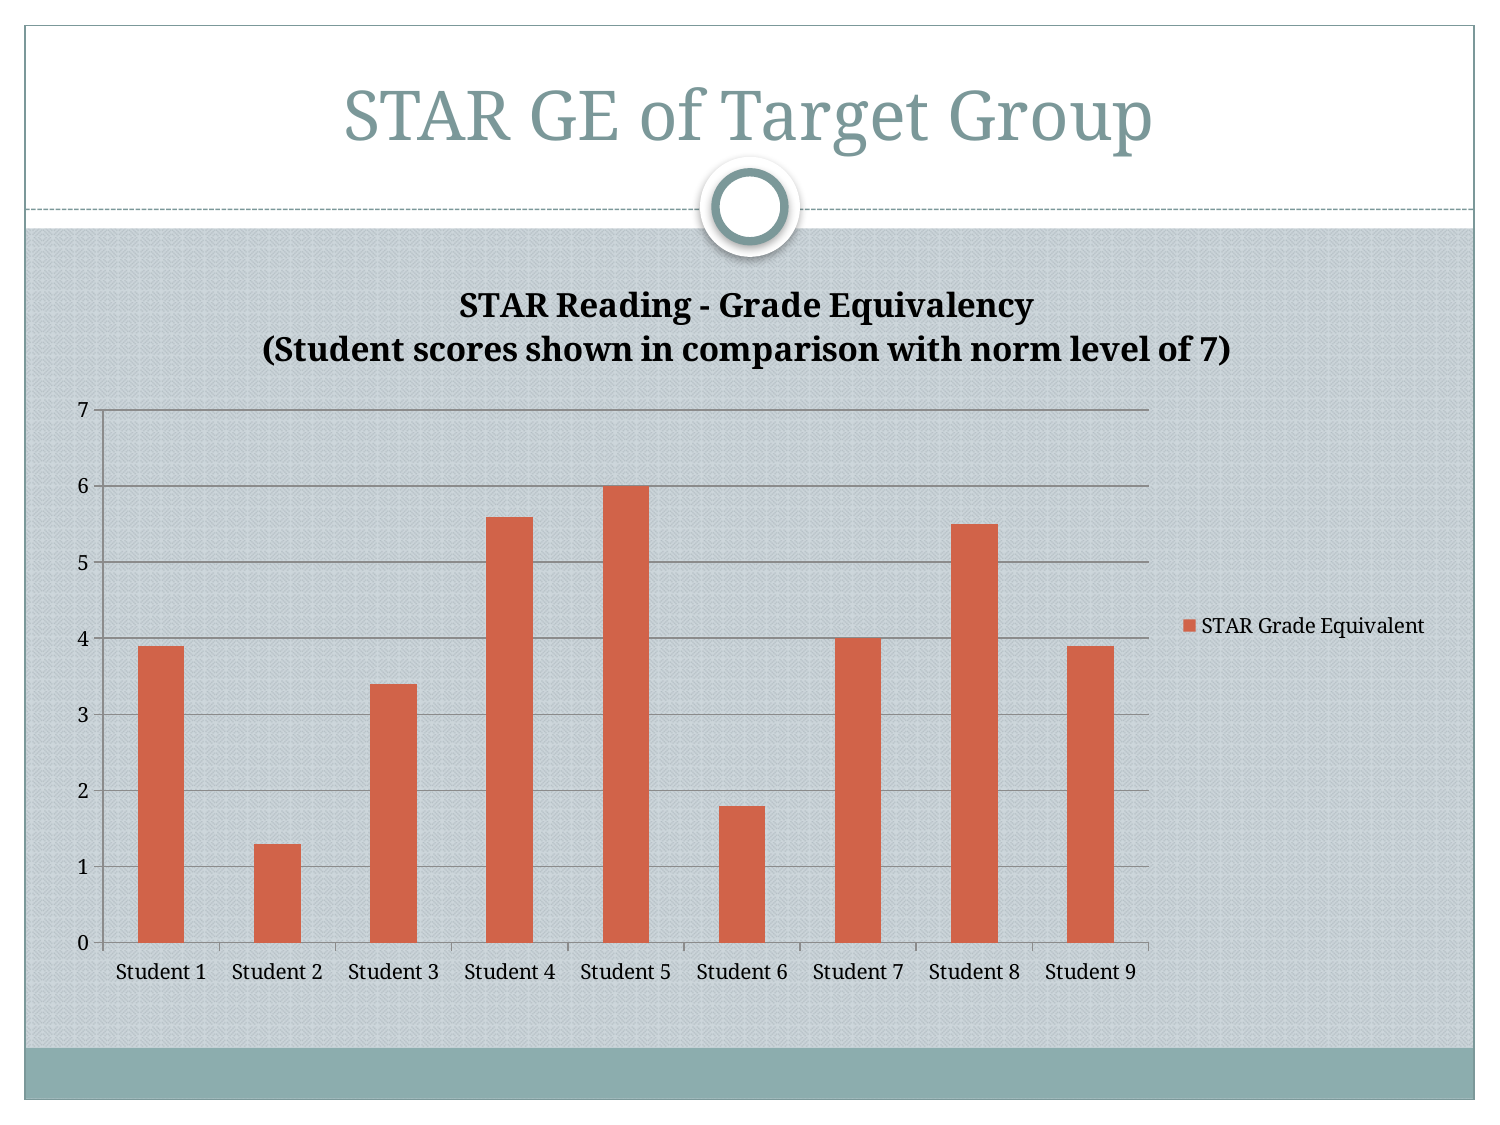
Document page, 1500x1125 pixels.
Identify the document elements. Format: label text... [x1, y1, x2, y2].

chart [49, 250, 1445, 1001]
title STAR GE of Target Group [49, 37, 1450, 162]
